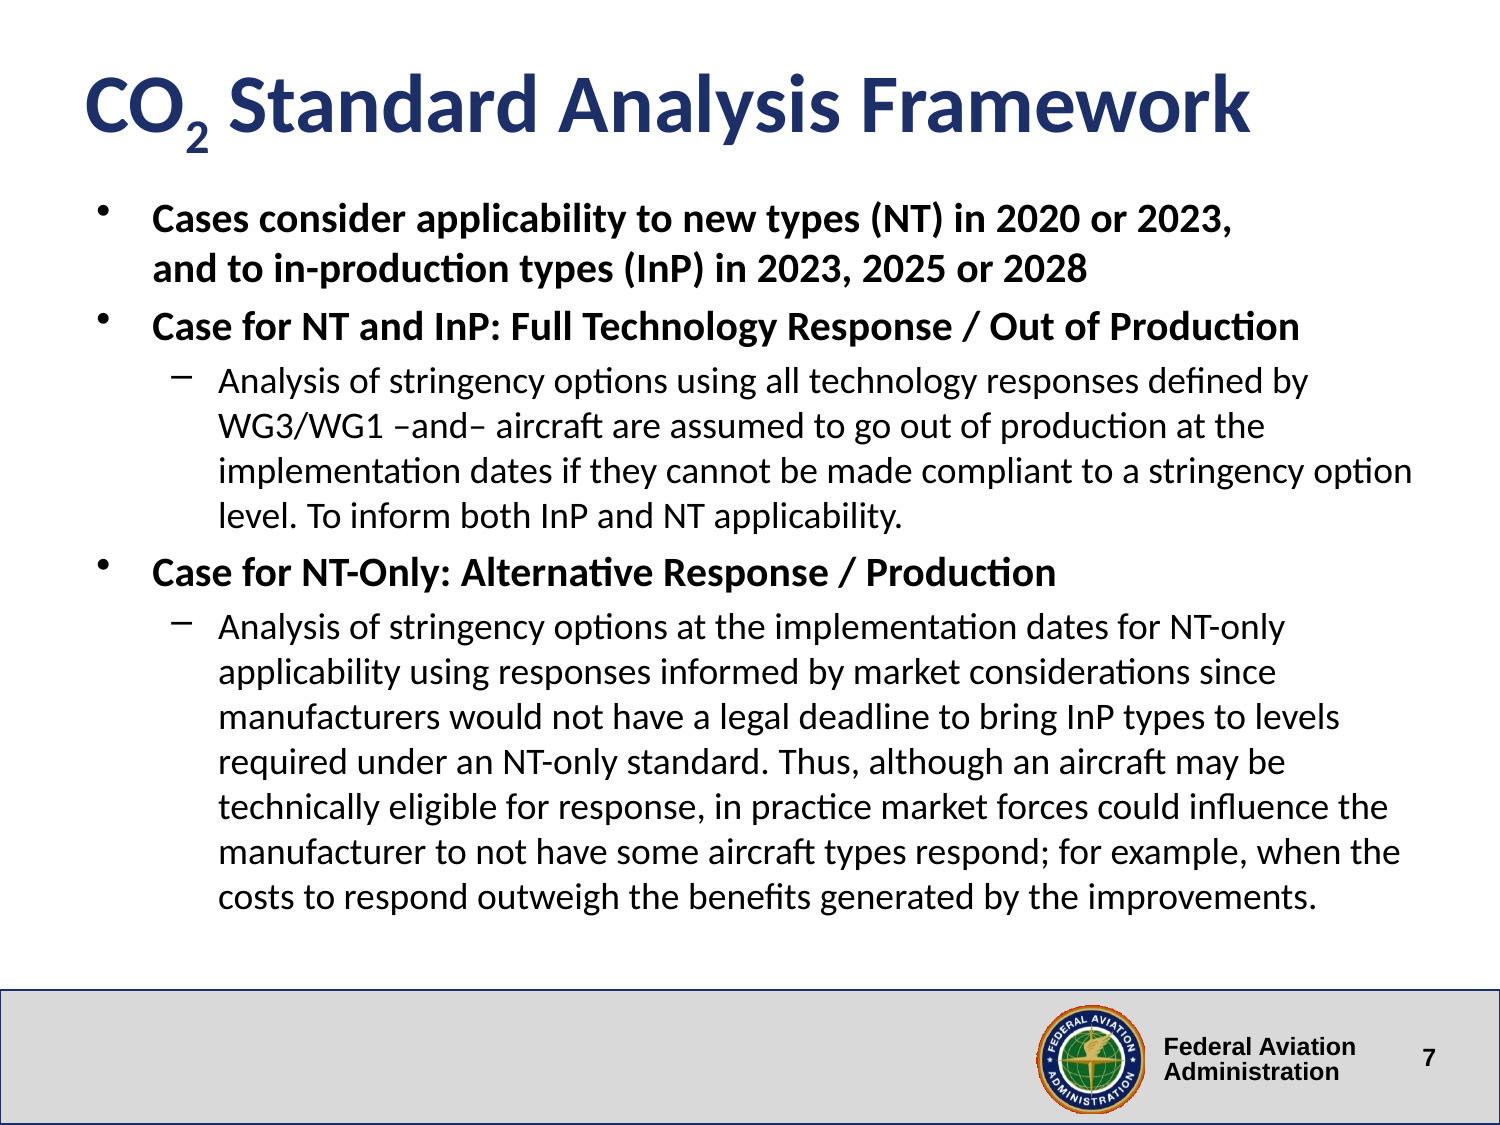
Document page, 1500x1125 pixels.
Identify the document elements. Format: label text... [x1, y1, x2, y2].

picture [1036, 1004, 1145, 1114]
list Cases consider applicability to new types (NT) in 2020 or 2023, and to in-production types (InP) in 2023, 2025 or 2028 Case for NT and InP: Full Technology Response / Out of Production Analysis of stringency options using all technology responses defined by WG3/WG1 –and– aircraft are assumed to go out of production at the implementation dates if they cannot be made compliant to a stringency option level. To inform both InP and NT applicability. Case for NT-Only: Alternative Response / Production Analysis of stringency options at the implementation dates for NT-only applicability using responses informed by market considerations since manufacturers would not have a legal deadline to bring InP types to levels required under an NT-only standard. Thus, although an aircraft may be technically eligible for response, in practice market forces could influence the manufacturer to not have some aircraft types respond; for example, when the costs to respond outweigh the benefits generated by the improvements. [81, 183, 1449, 974]
title CO2 Standard Analysis Framework [70, 56, 1500, 157]
